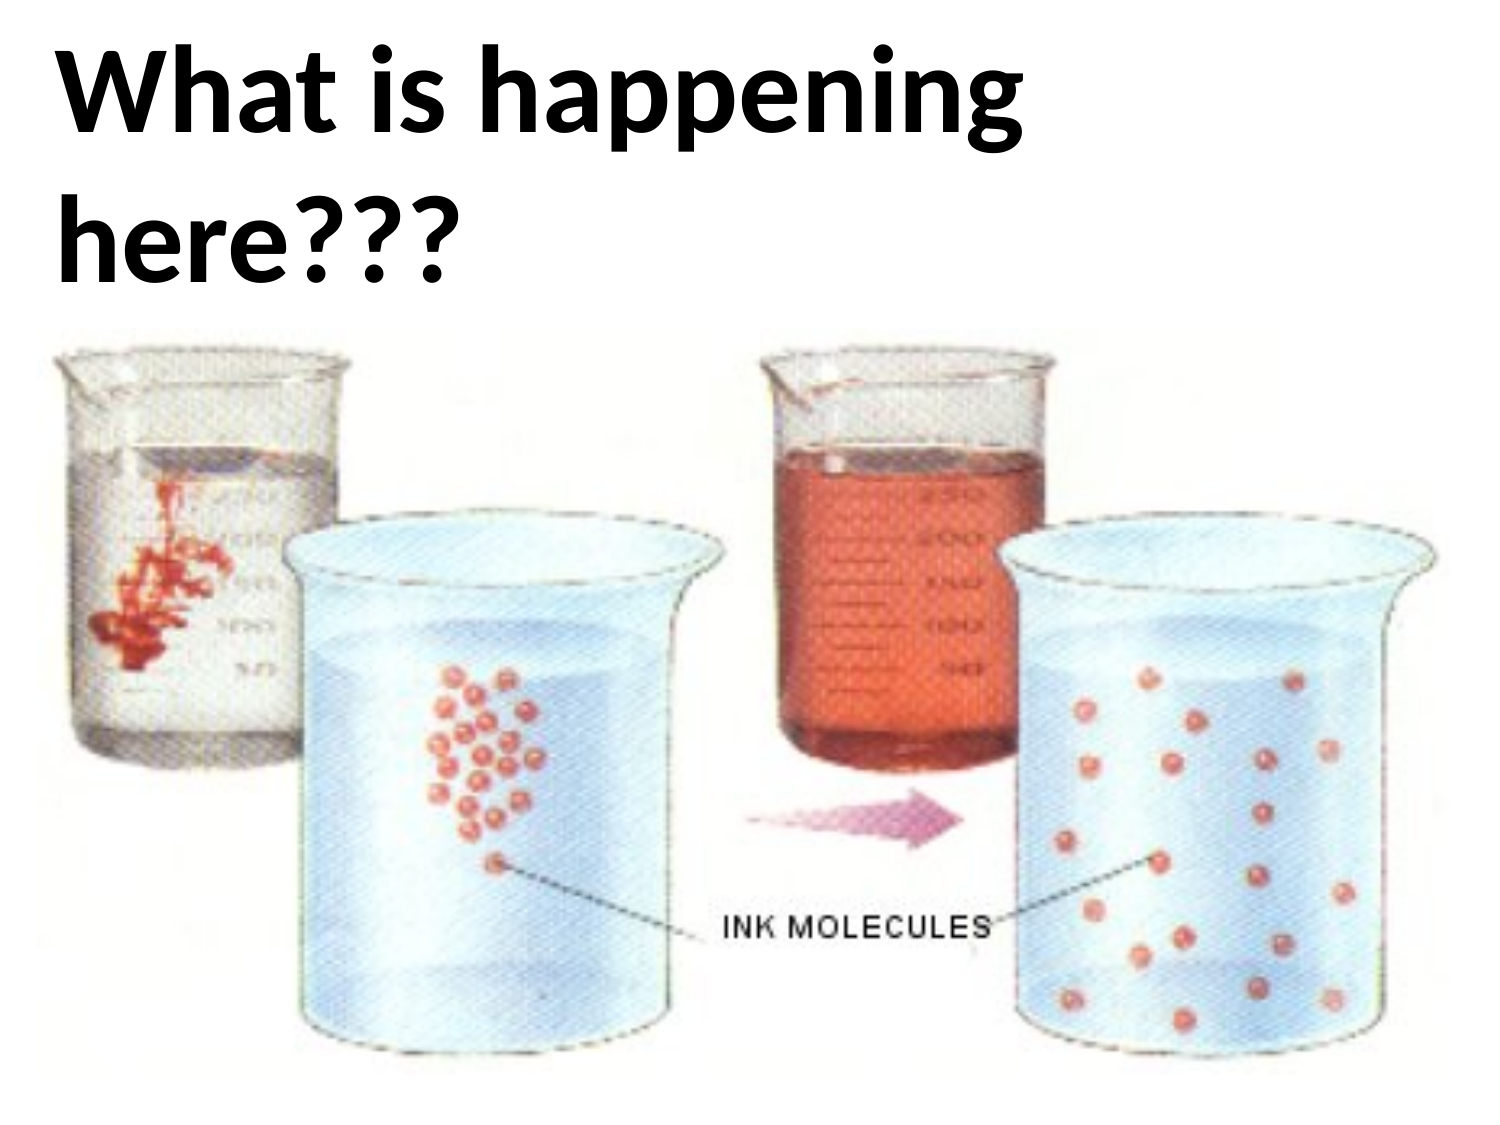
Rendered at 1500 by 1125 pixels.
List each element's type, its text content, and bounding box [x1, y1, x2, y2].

text_box What is happening here??? [40, 0, 1423, 315]
picture [37, 328, 1451, 1076]
